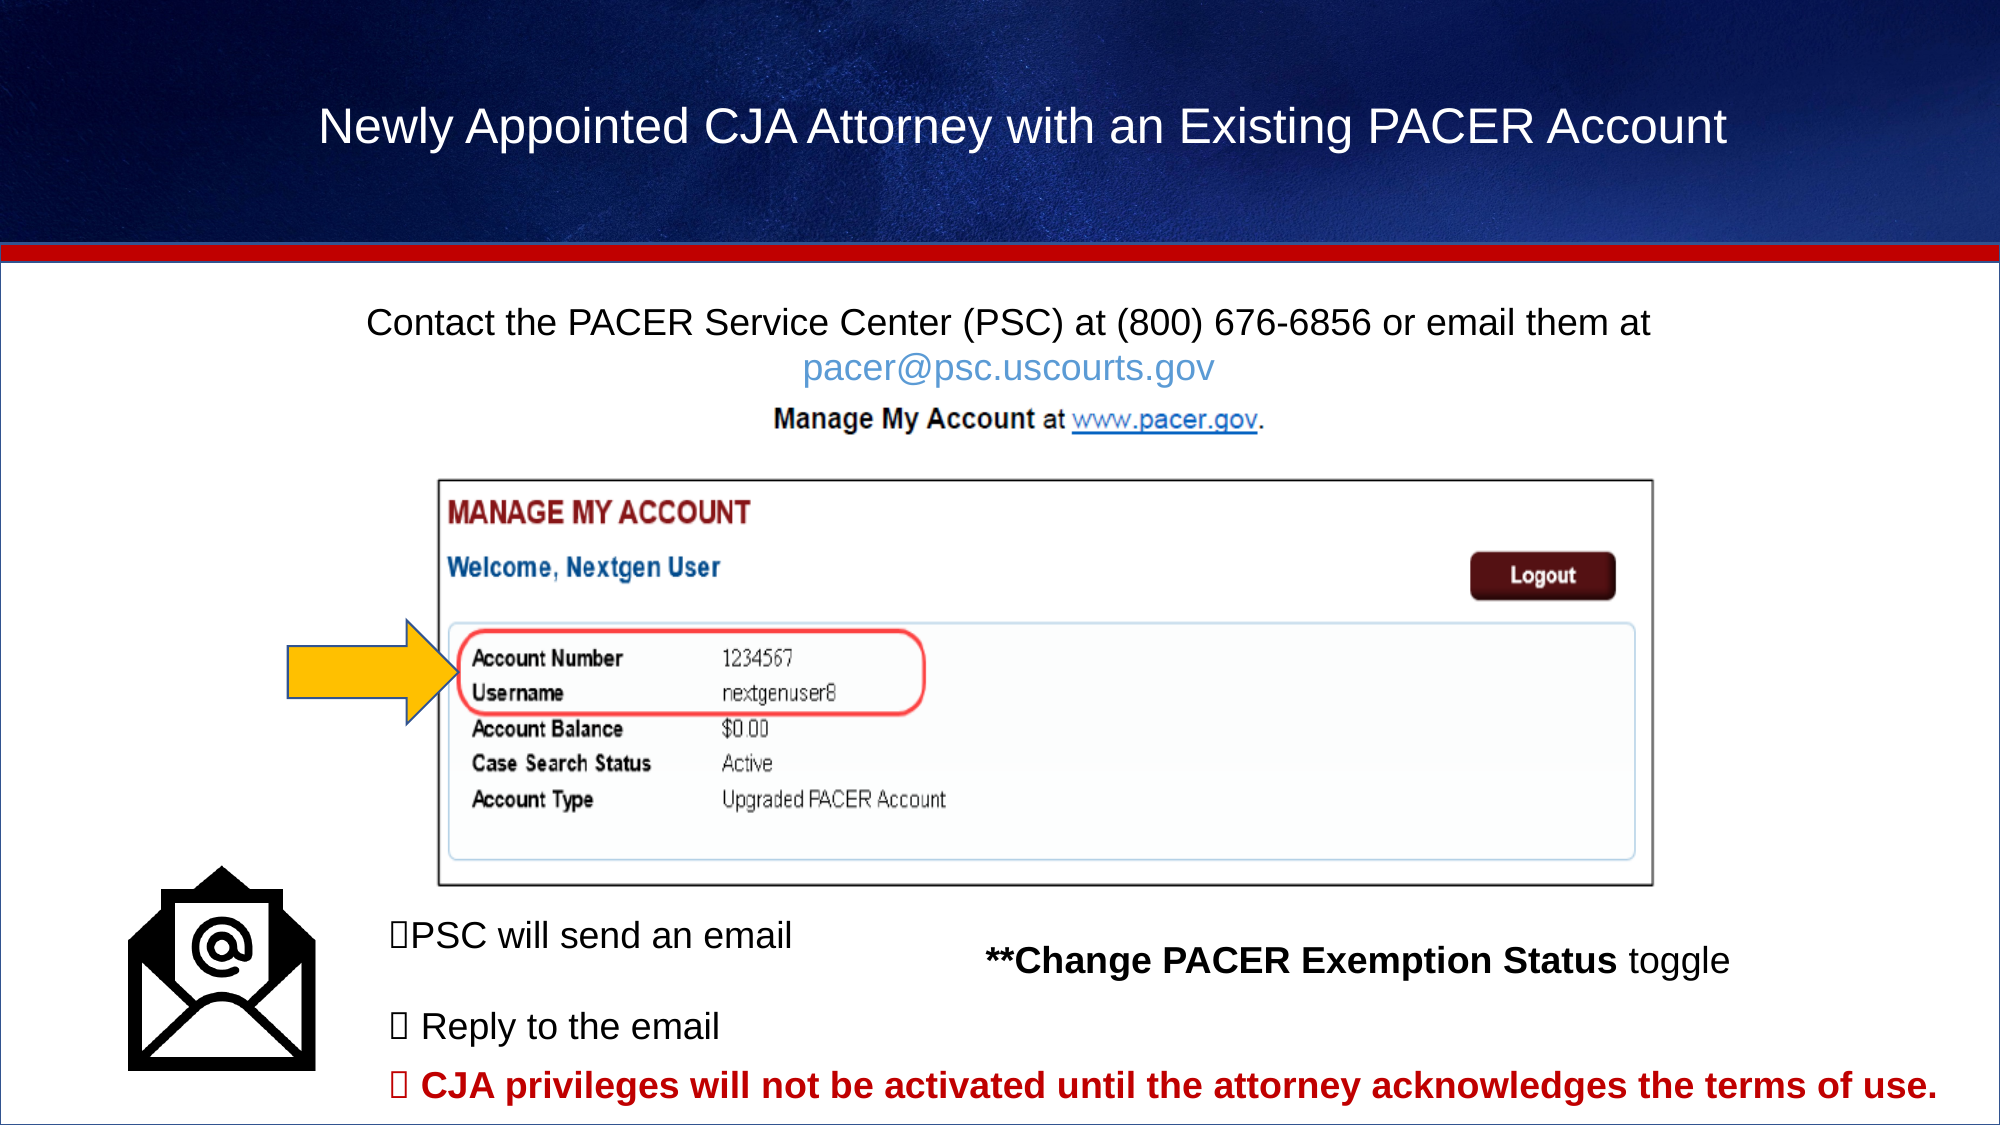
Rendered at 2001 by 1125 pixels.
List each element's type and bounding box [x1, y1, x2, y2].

picture [0, 0, 2000, 1125]
text_box [109, 855, 1097, 1080]
text_box [420, 402, 1667, 904]
